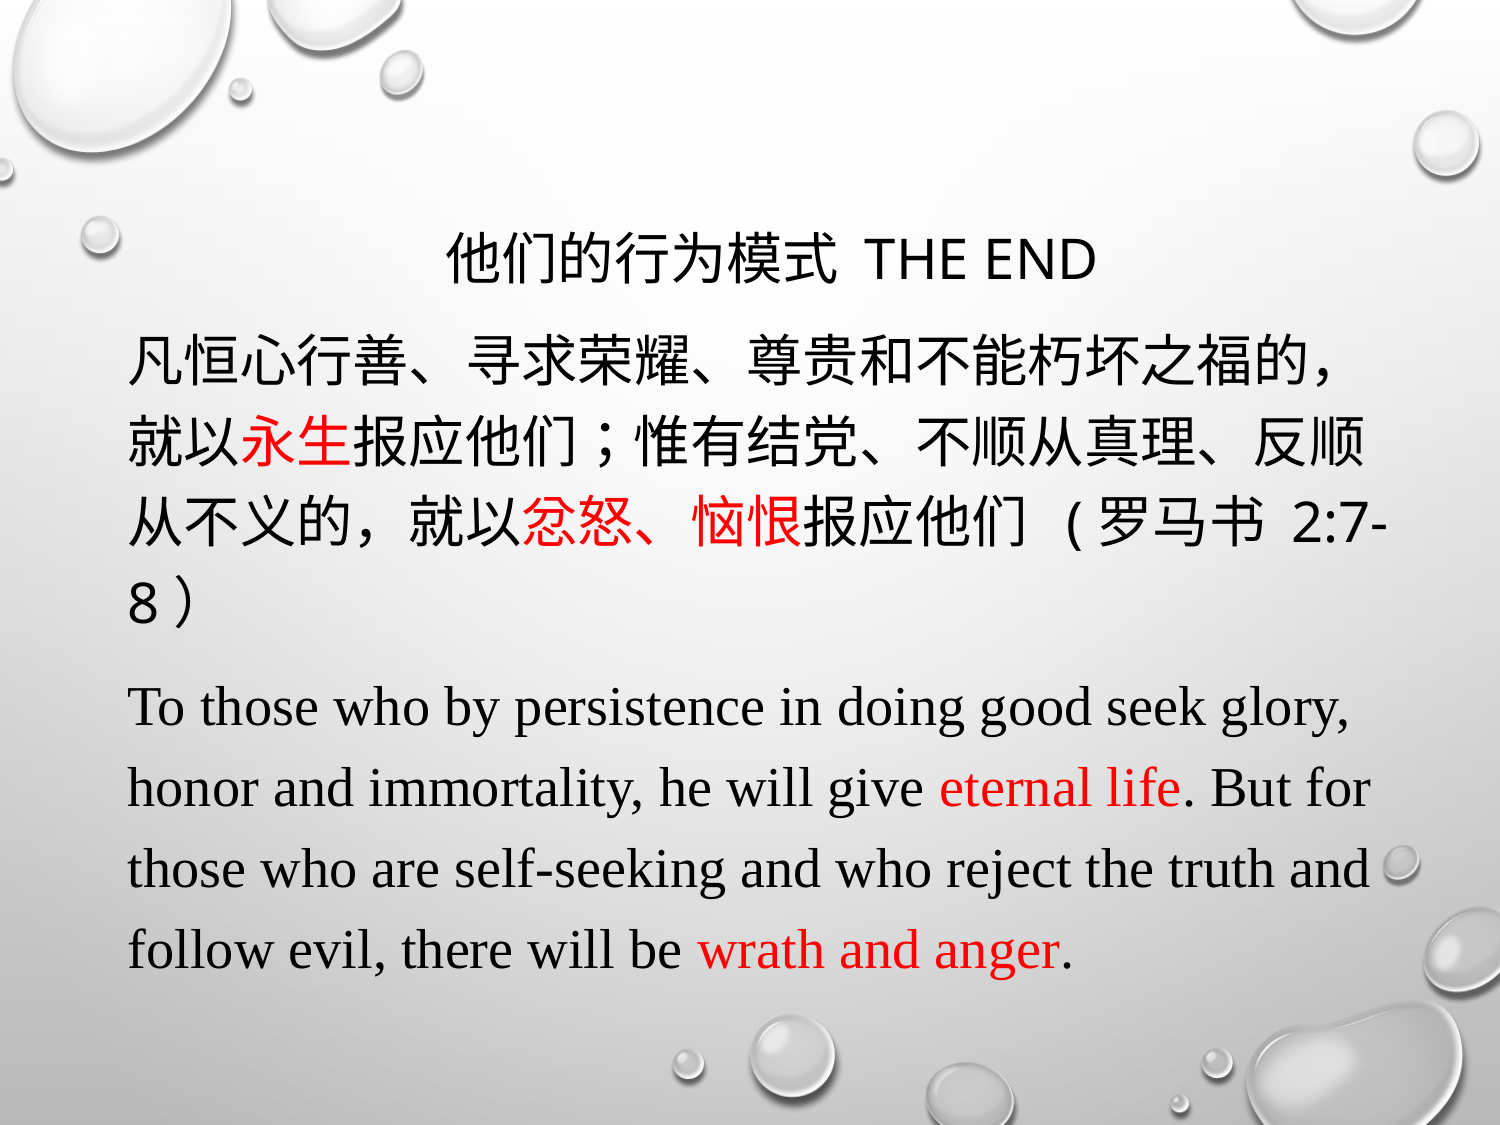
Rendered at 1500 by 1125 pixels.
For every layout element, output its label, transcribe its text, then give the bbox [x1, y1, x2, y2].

picture [0, 0, 1500, 1125]
list 他们的行为模式 The End 凡恒心行善、寻求荣耀、尊贵和不能朽坏之福的，就以永生报应他们；惟有结党、不顺从真理、反顺从不义的，就以忿怒、恼恨报应他们 (罗马书 2:7-8） To those who by persistence in doing good seek glory, honor and immortality, he will give eternal life. But for those who are self-seeking and who reject the truth and follow evil, there will be wrath and anger. [112, 201, 1432, 910]
